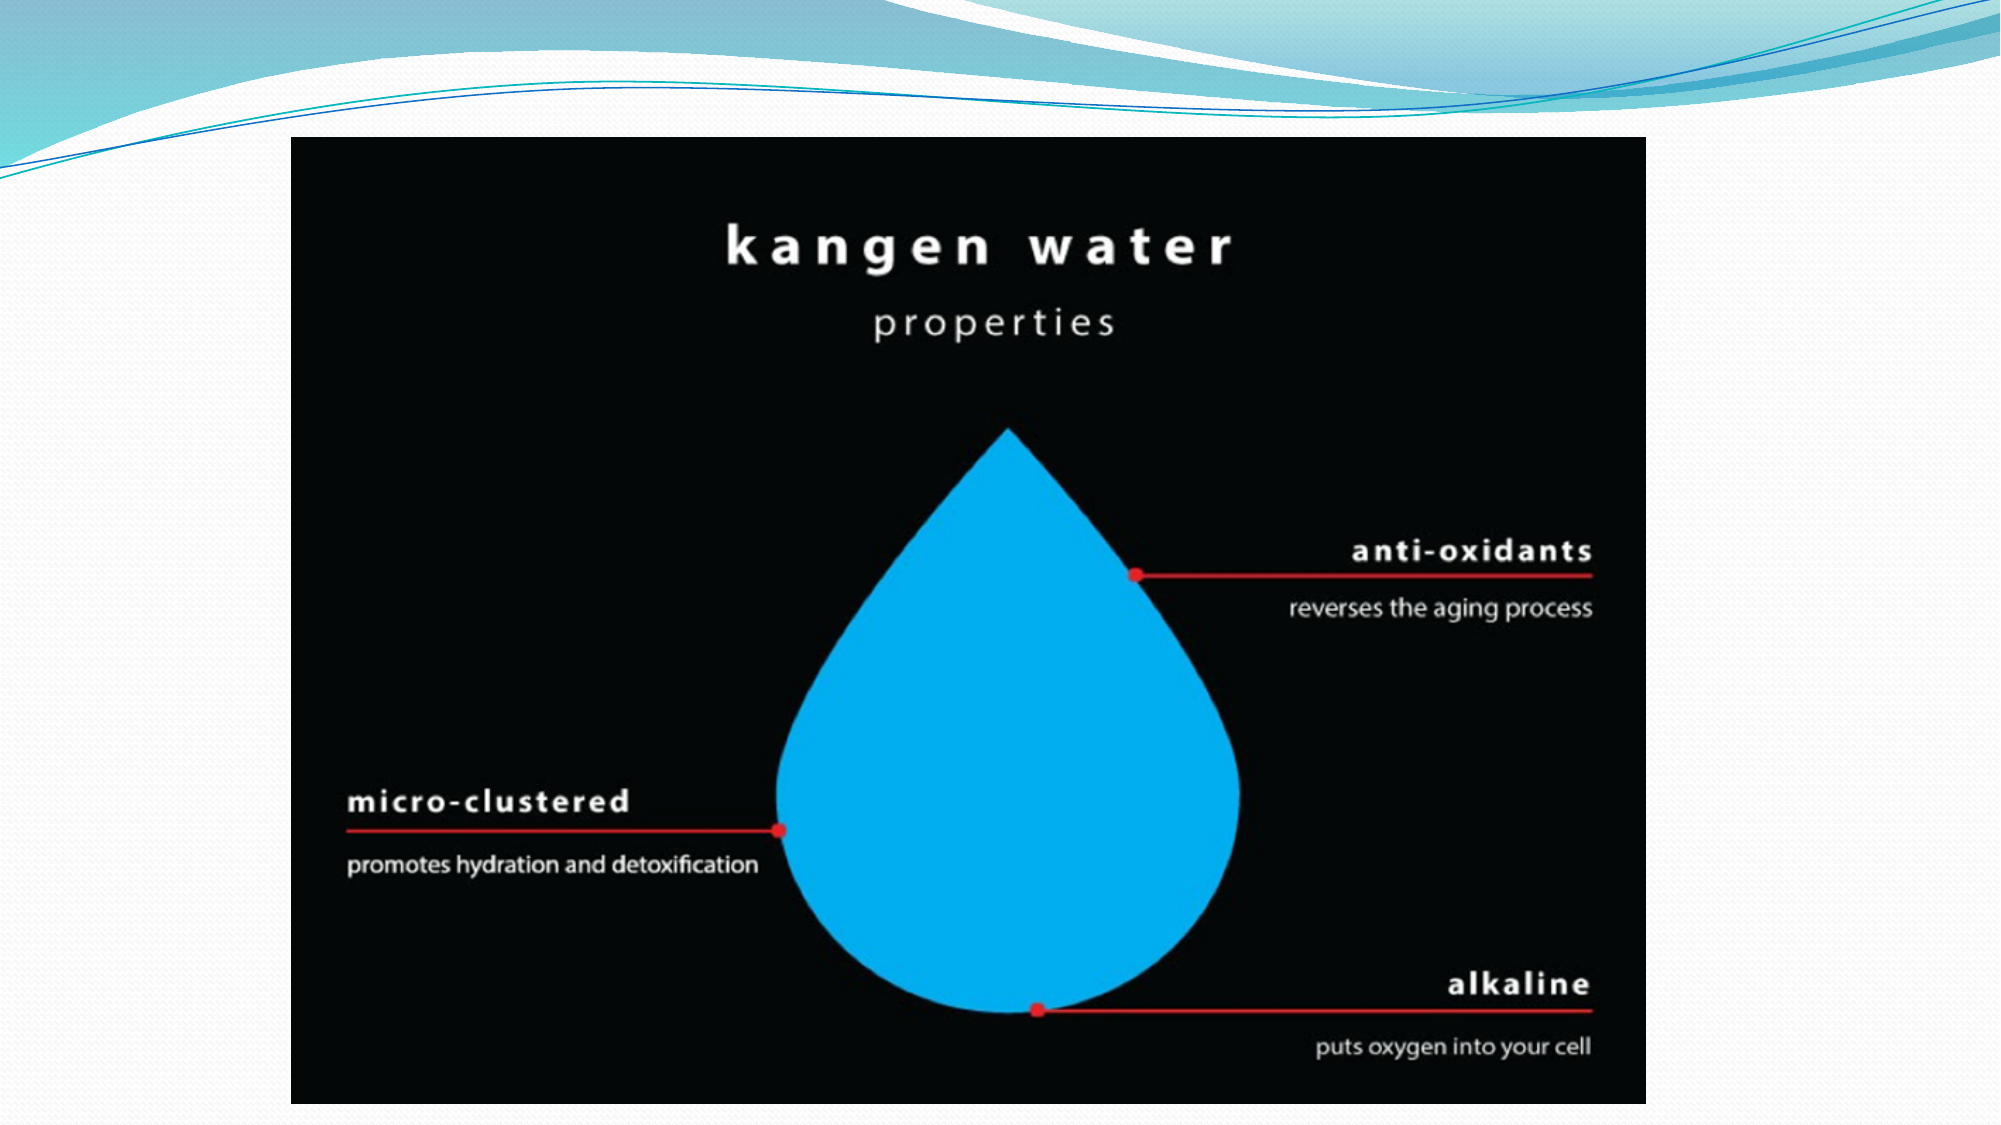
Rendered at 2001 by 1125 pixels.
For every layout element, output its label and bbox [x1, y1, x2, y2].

list [291, 136, 1647, 1105]
